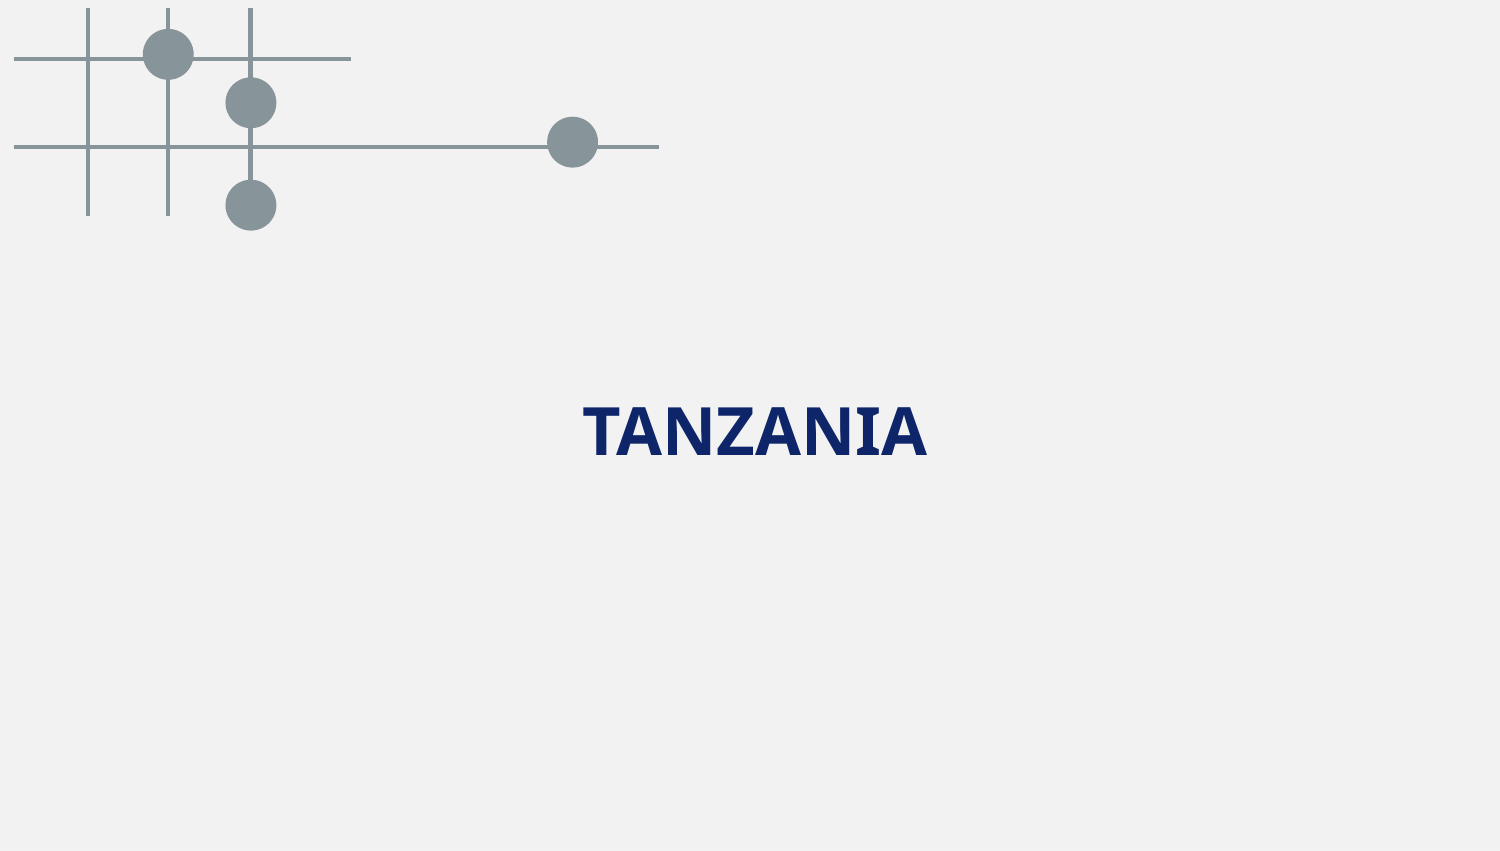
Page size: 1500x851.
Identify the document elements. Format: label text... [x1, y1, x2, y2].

title TANZANIA [190, 380, 1320, 477]
